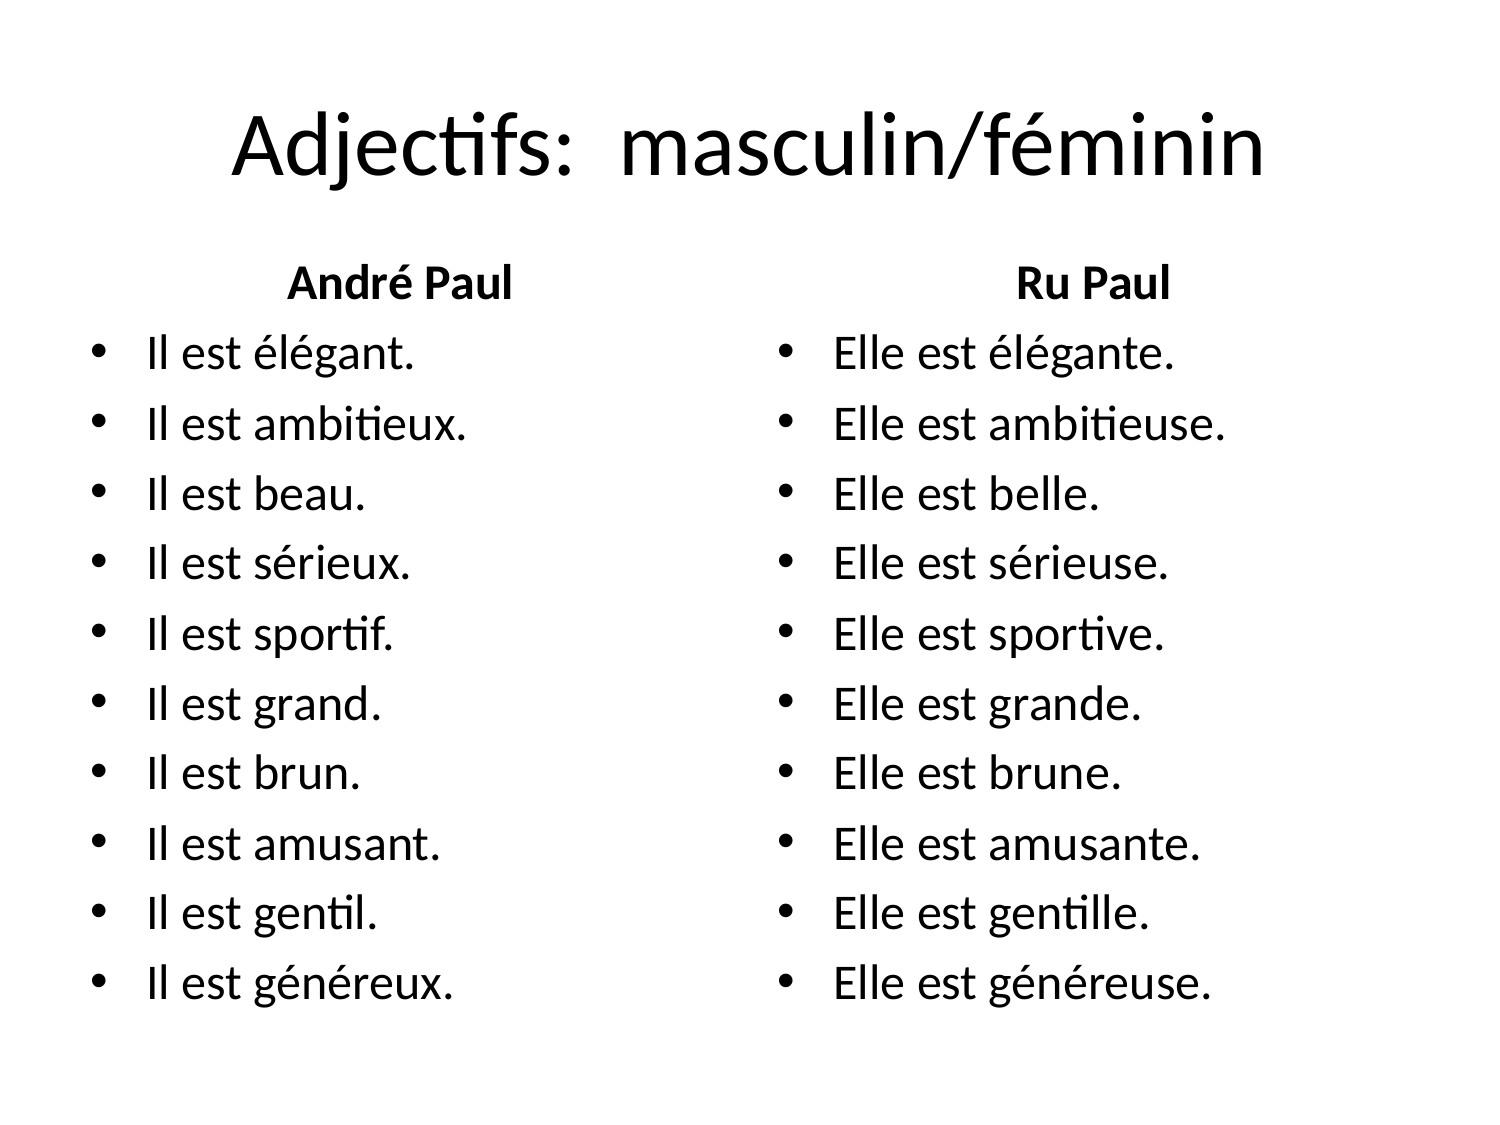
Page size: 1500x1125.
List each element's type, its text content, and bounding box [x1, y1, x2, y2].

list André Paul [75, 212, 738, 312]
list Ru Paul [762, 212, 1426, 318]
list Elle est élégante. Elle est ambitieuse. Elle est belle. Elle est sérieuse. Elle est sportive. Elle est grande. Elle est brune. Elle est amusante. Elle est gentille. Elle est généreuse. [761, 312, 1425, 1063]
list Il est élégant. Il est ambitieux. Il est beau. Il est sérieux. Il est sportif. Il est grand. Il est brun. Il est amusant. Il est gentil. Il est généreux. [75, 312, 738, 1025]
title Adjectifs: masculin/féminin [75, 45, 1425, 233]
